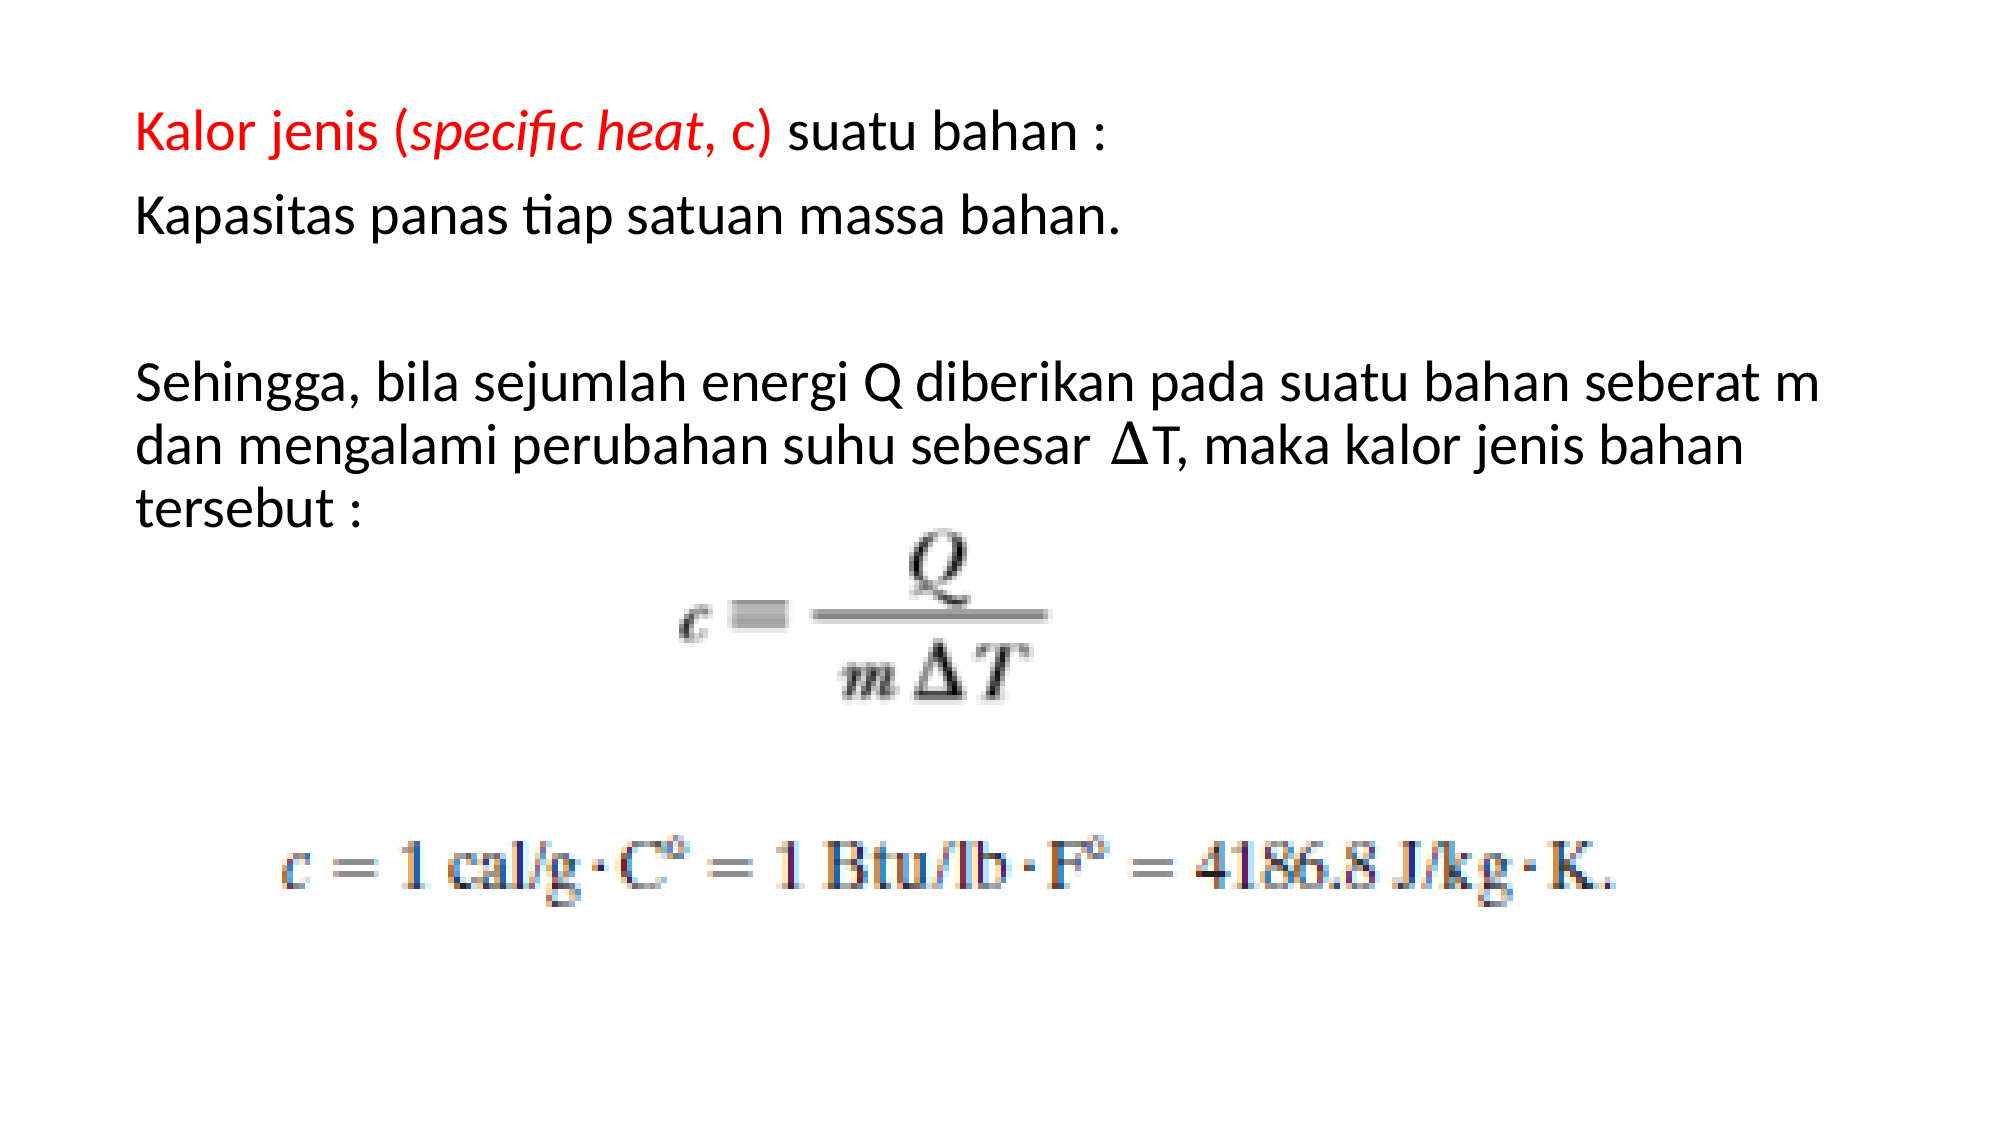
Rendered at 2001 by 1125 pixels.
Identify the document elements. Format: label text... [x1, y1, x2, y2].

picture [656, 509, 1101, 739]
picture [259, 805, 1628, 925]
list Kalor jenis (speciﬁc heat, c) suatu bahan : Kapasitas panas tiap satuan massa bahan. Sehingga, bila sejumlah energi Q diberikan pada suatu bahan seberat m dan mengalami perubahan suhu sebesar ΔT, maka kalor jenis bahan tersebut : [120, 92, 1846, 807]
